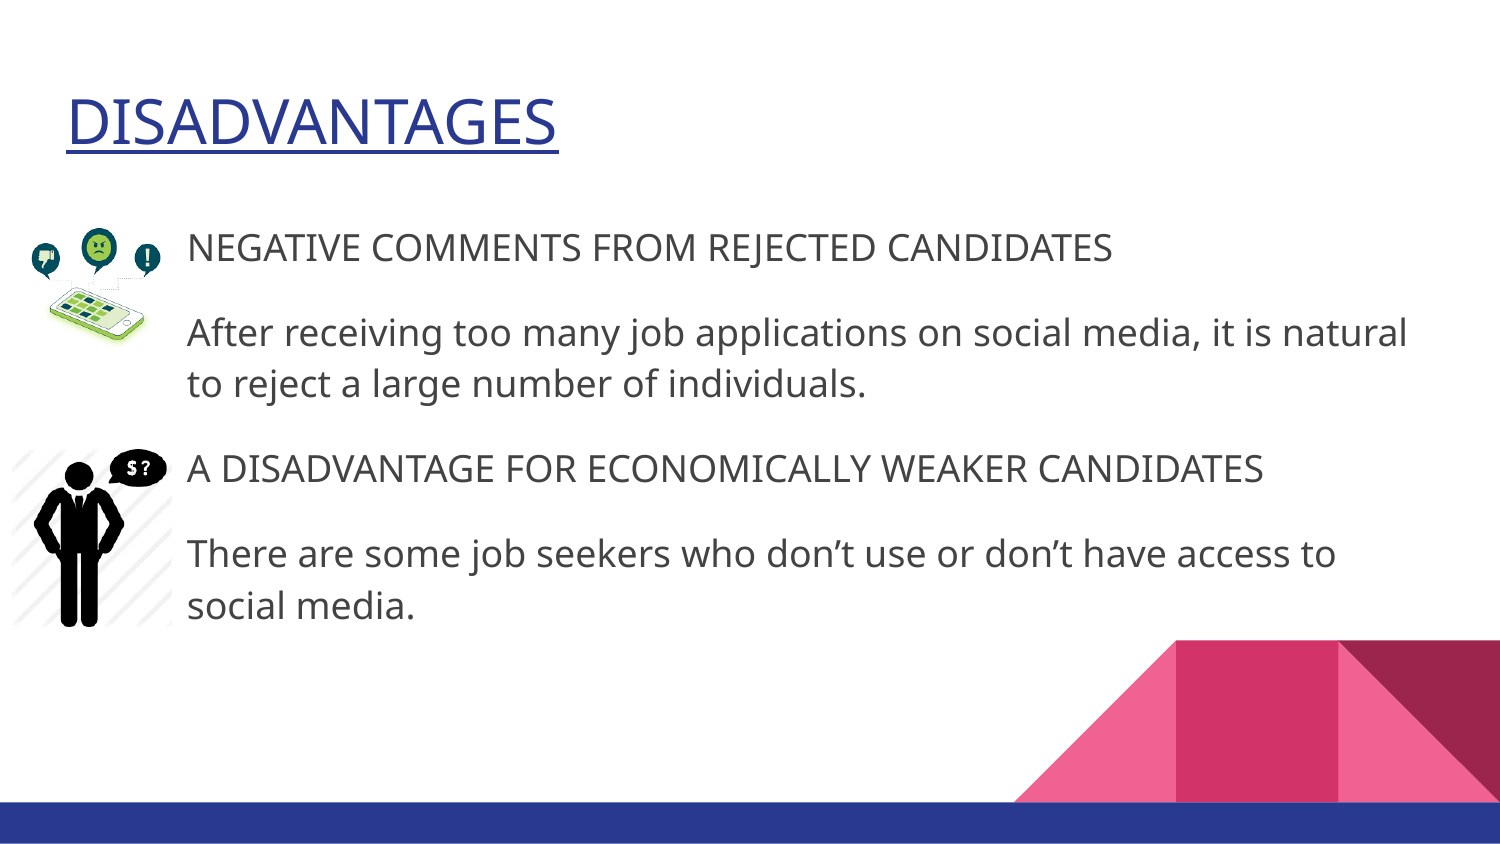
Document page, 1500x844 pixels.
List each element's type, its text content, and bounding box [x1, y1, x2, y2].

picture [22, 221, 184, 348]
title DISADVANTAGES [51, 67, 1449, 167]
list NEGATIVE COMMENTS FROM REJECTED CANDIDATES After receiving too many job applications on social media, it is natural to reject a large number of individuals. A DISADVANTAGE FOR ECONOMICALLY WEAKER CANDIDATES There are some job seekers who don’t use or don’t have access to social media. [171, 201, 1449, 750]
picture [10, 449, 172, 628]
